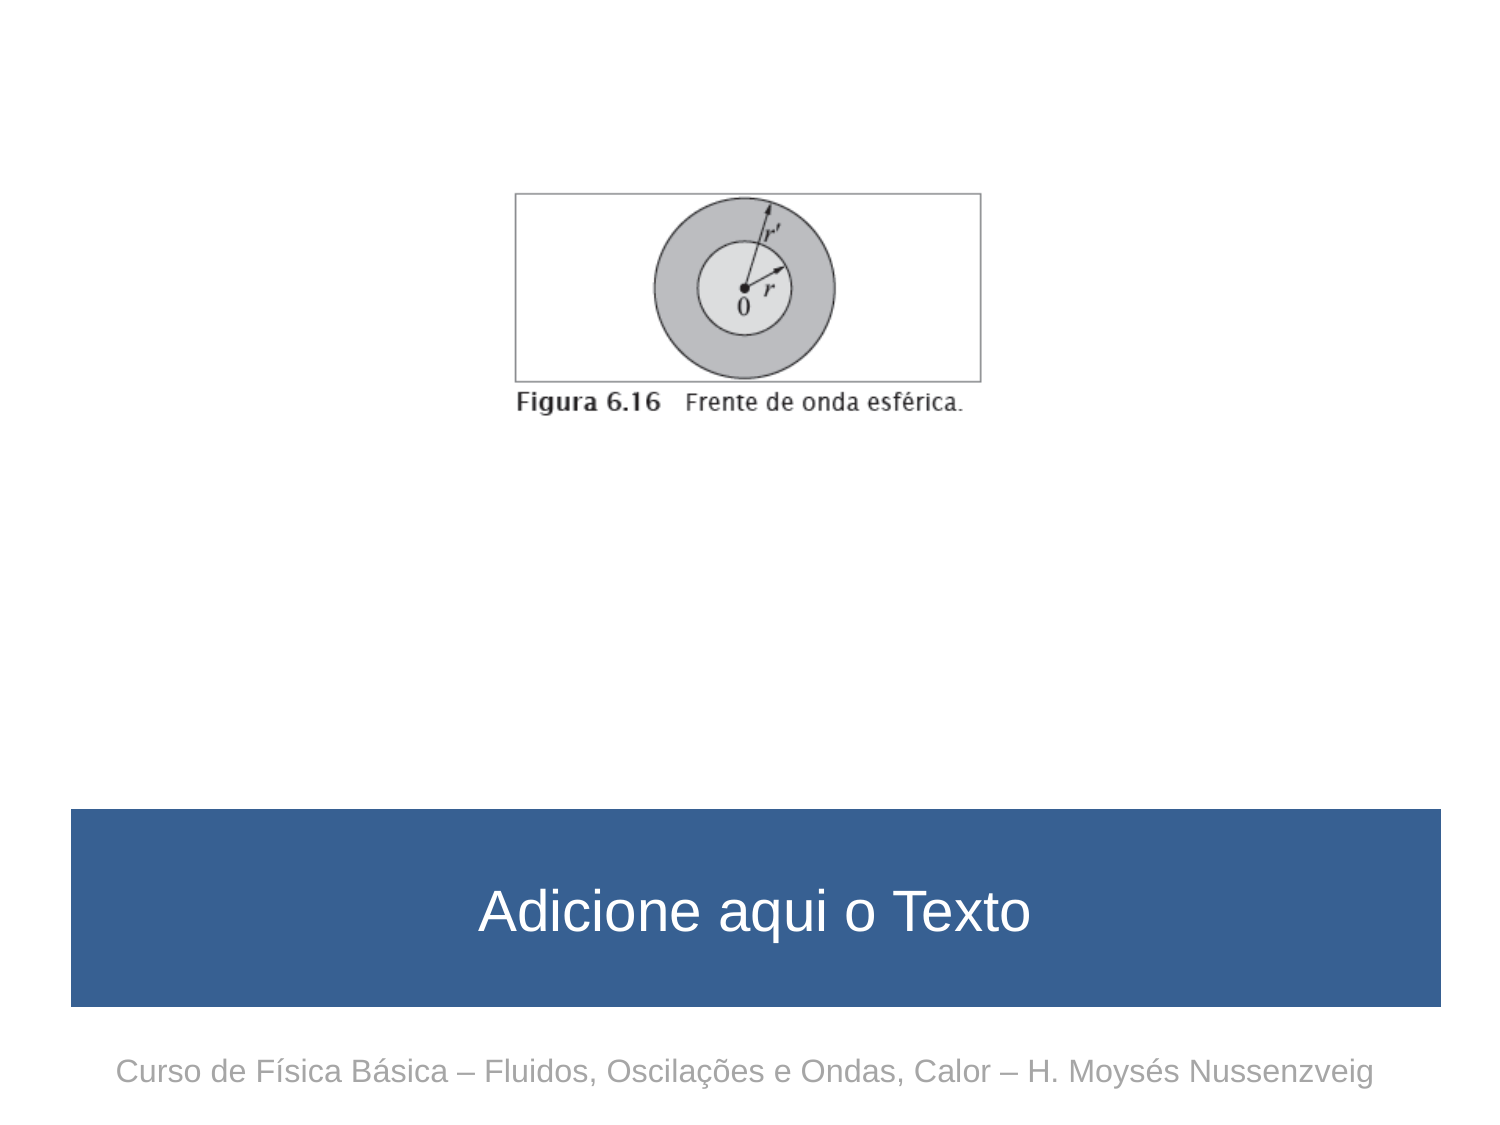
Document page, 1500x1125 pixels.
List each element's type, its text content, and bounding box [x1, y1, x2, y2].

footer Curso de Física Básica – Fluidos, Oscilações e Ondas, Calor – H. Moysés Nussenzveig [0, 1042, 1500, 1103]
picture [501, 184, 999, 423]
text_box Adicione aqui o Texto [70, 808, 1442, 1008]
